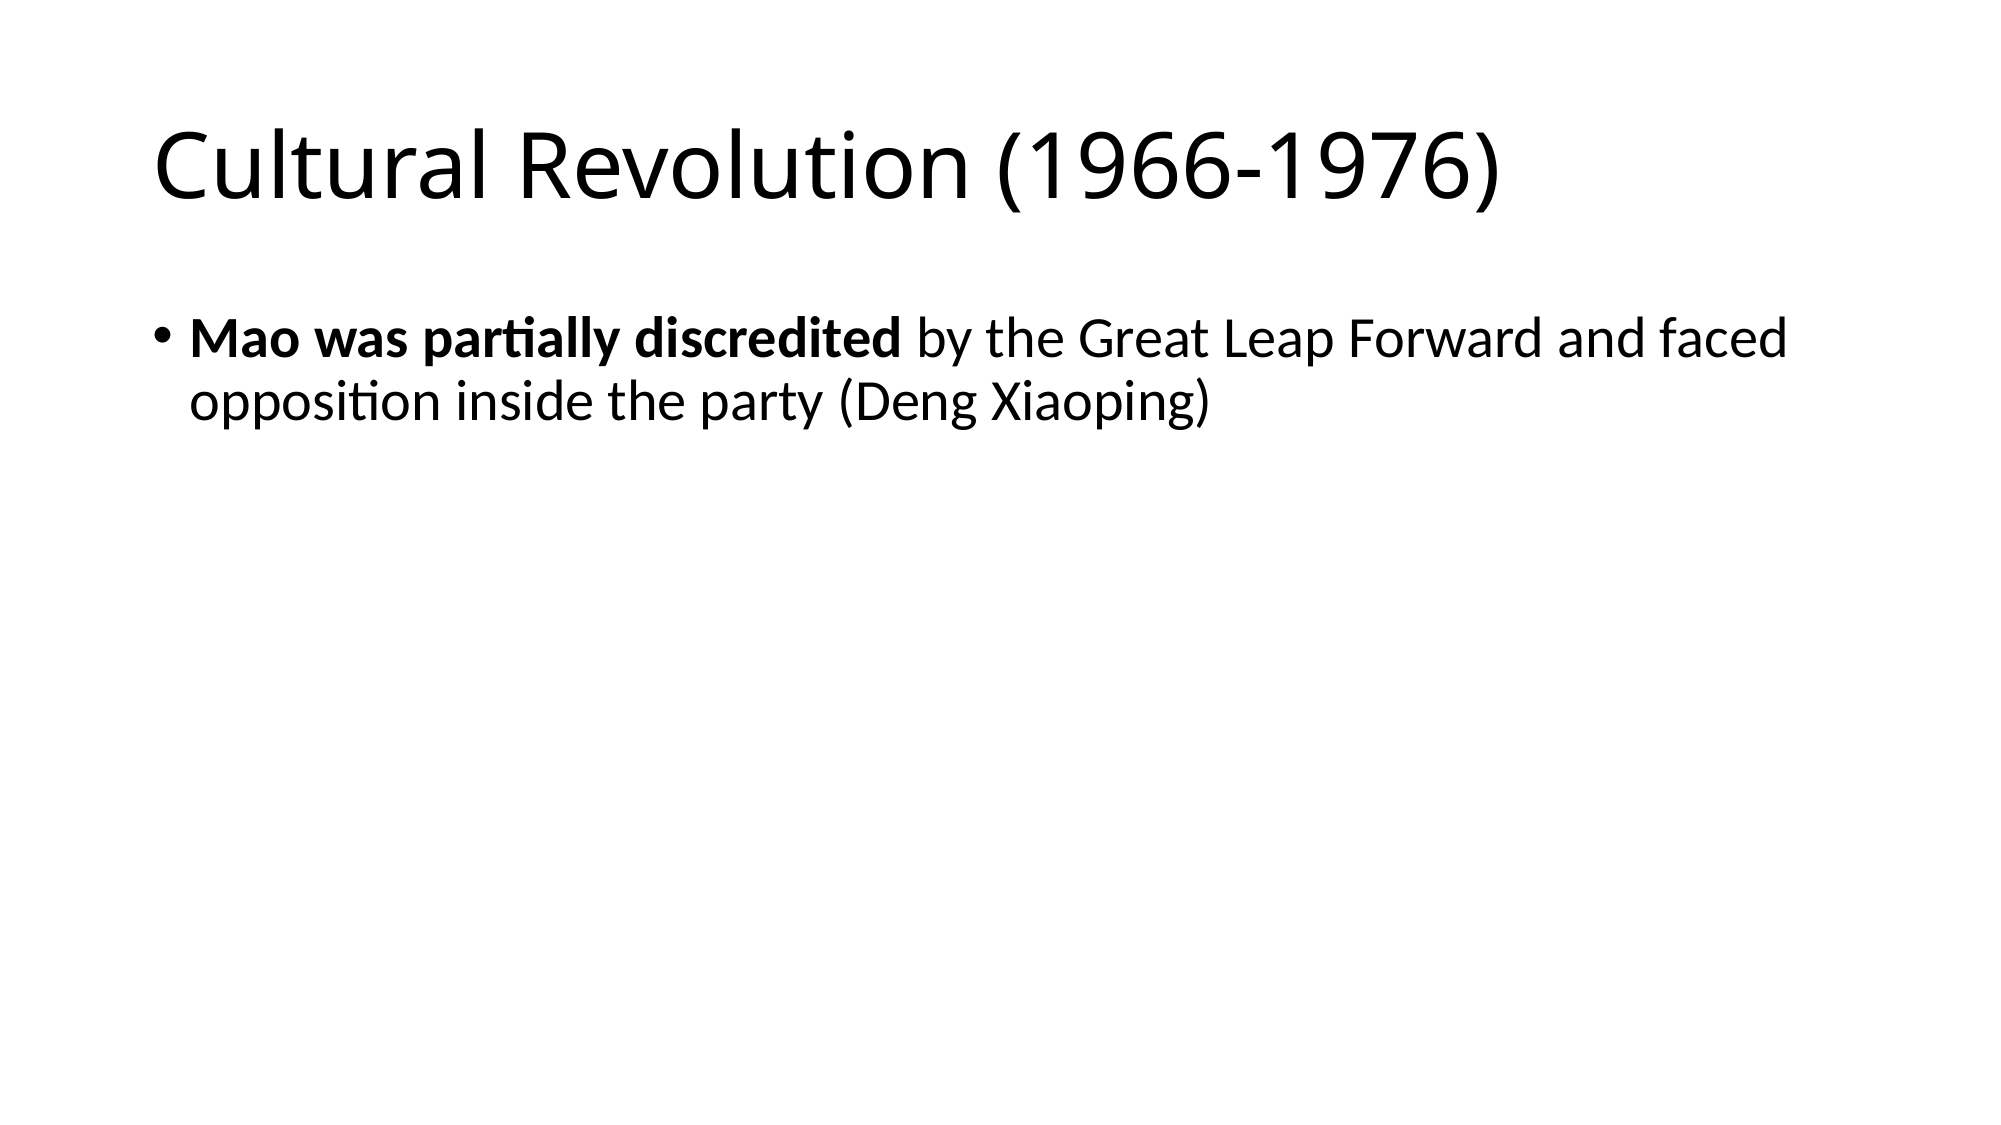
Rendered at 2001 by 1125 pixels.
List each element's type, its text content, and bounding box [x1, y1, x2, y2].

title Cultural Revolution (1966-1976) [137, 59, 1863, 278]
list Mao was partially discredited by the Great Leap Forward and faced opposition inside the party (Deng Xiaoping) [137, 299, 1863, 1014]
